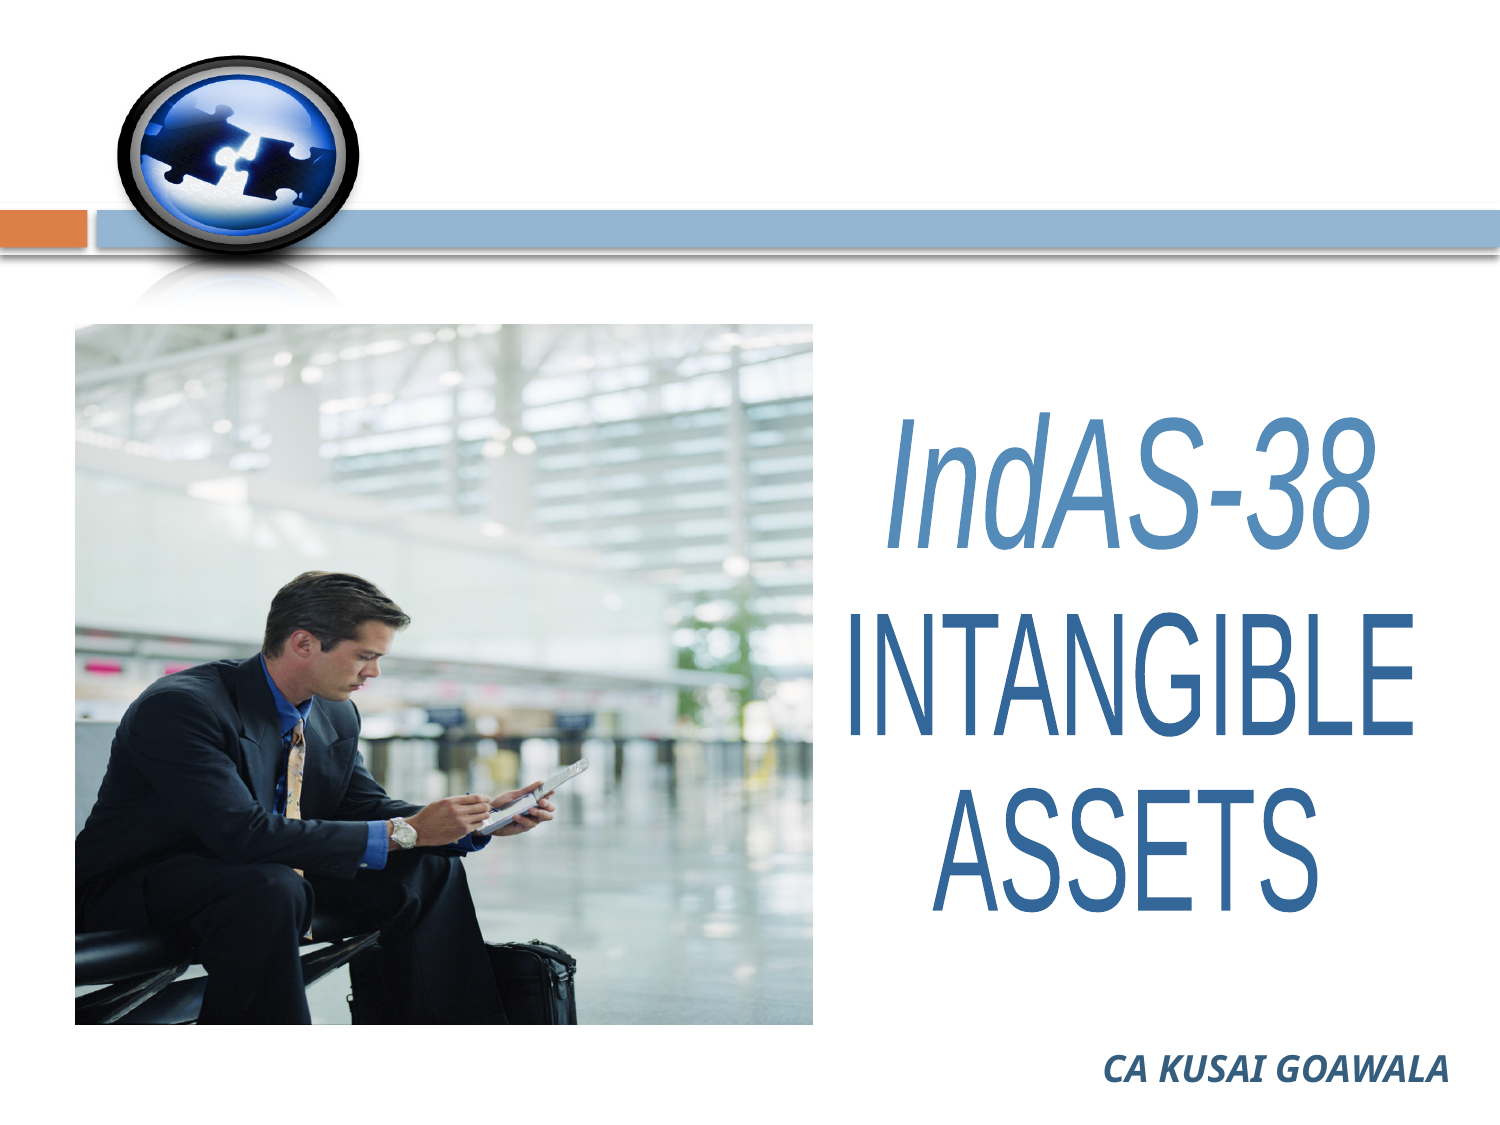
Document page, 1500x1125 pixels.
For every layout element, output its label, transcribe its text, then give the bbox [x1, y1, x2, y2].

text_box CA KUSAI GOAWALA [1087, 1037, 1475, 1098]
picture [62, 49, 813, 1026]
